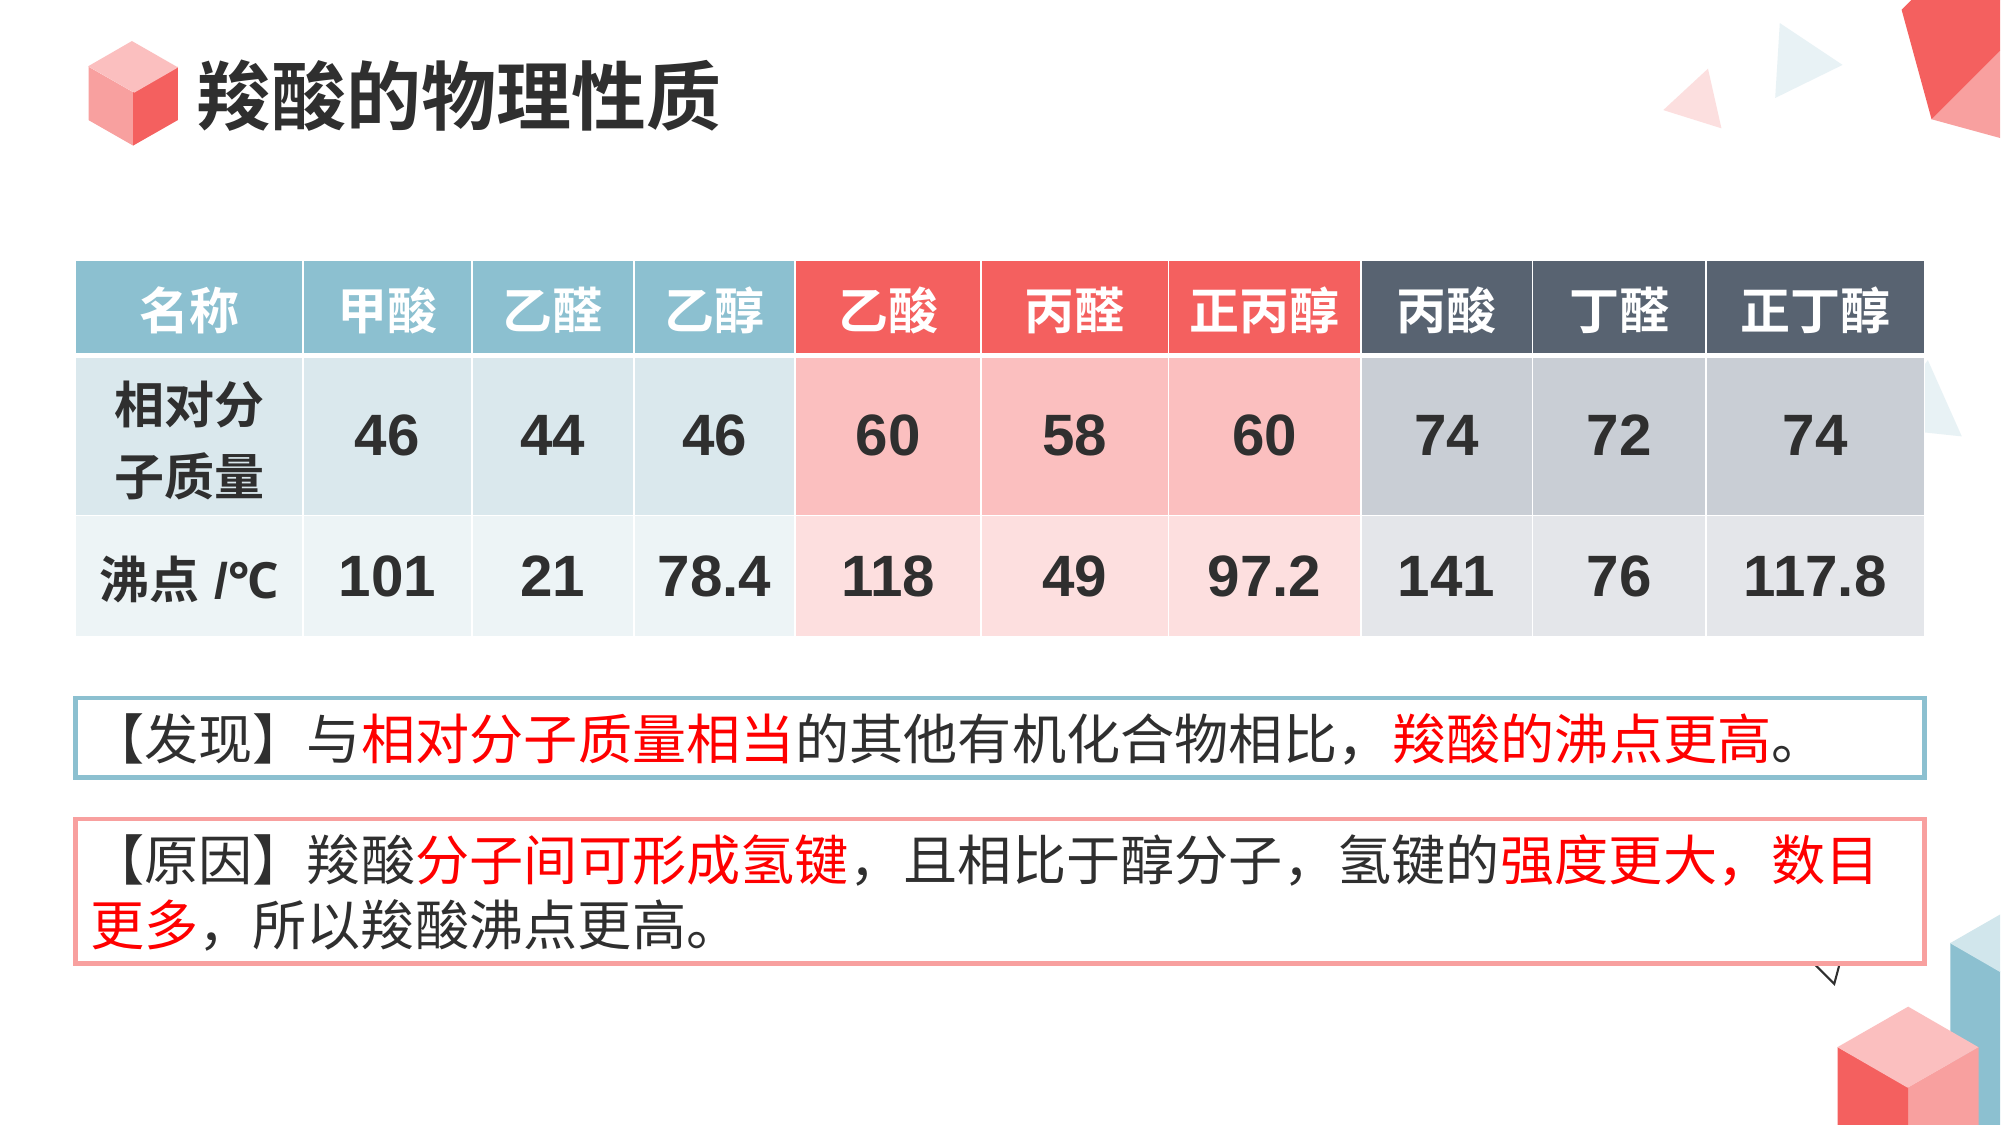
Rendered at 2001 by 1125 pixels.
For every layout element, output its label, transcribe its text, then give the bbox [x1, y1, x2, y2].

table_cell 117.8 [1707, 516, 1924, 636]
text_box 【发现】与相对分子质量相当的其他有机化合物相比，羧酸的沸点更高。 [74, 697, 1926, 779]
table_cell 118 [796, 516, 980, 636]
table_cell 74 [1362, 358, 1532, 515]
table_cell 72 [1533, 358, 1705, 515]
table_header 乙醛 [473, 261, 633, 353]
table_cell 76 [1533, 516, 1705, 636]
table_header 乙醇 [635, 261, 794, 353]
table_cell 60 [796, 358, 980, 515]
table_cell 相对分子质量 [76, 358, 302, 515]
table_cell 21 [473, 516, 633, 636]
table_cell 58 [982, 358, 1168, 515]
table_header 丙酸 [1362, 261, 1532, 353]
table_cell 46 [635, 358, 794, 515]
table_header 丙醛 [982, 261, 1168, 353]
table_cell 101 [304, 516, 471, 636]
table_header 乙酸 [796, 261, 980, 353]
table_header 甲酸 [304, 261, 471, 353]
table_cell 60 [1169, 358, 1360, 515]
table_cell 49 [982, 516, 1168, 636]
table_cell 78.4 [635, 516, 794, 636]
title 羧酸的物理性质 [196, 49, 1892, 141]
table_header 名称 [76, 261, 302, 353]
text_box 【原因】羧酸分子间可形成氢键，且相比于醇分子，氢键的强度更大，数目更多，所以羧酸沸点更高。 [74, 818, 1926, 965]
table_cell 沸点/℃ [76, 516, 302, 636]
table_header 正丁醇 [1707, 261, 1924, 353]
table_header 正丙醇 [1169, 261, 1360, 353]
table_cell 74 [1707, 358, 1924, 515]
table_cell 97.2 [1169, 516, 1360, 636]
table_cell 141 [1362, 516, 1532, 636]
table_cell 46 [304, 358, 471, 515]
table_cell 44 [473, 358, 633, 515]
table_header 丁醛 [1533, 261, 1705, 353]
